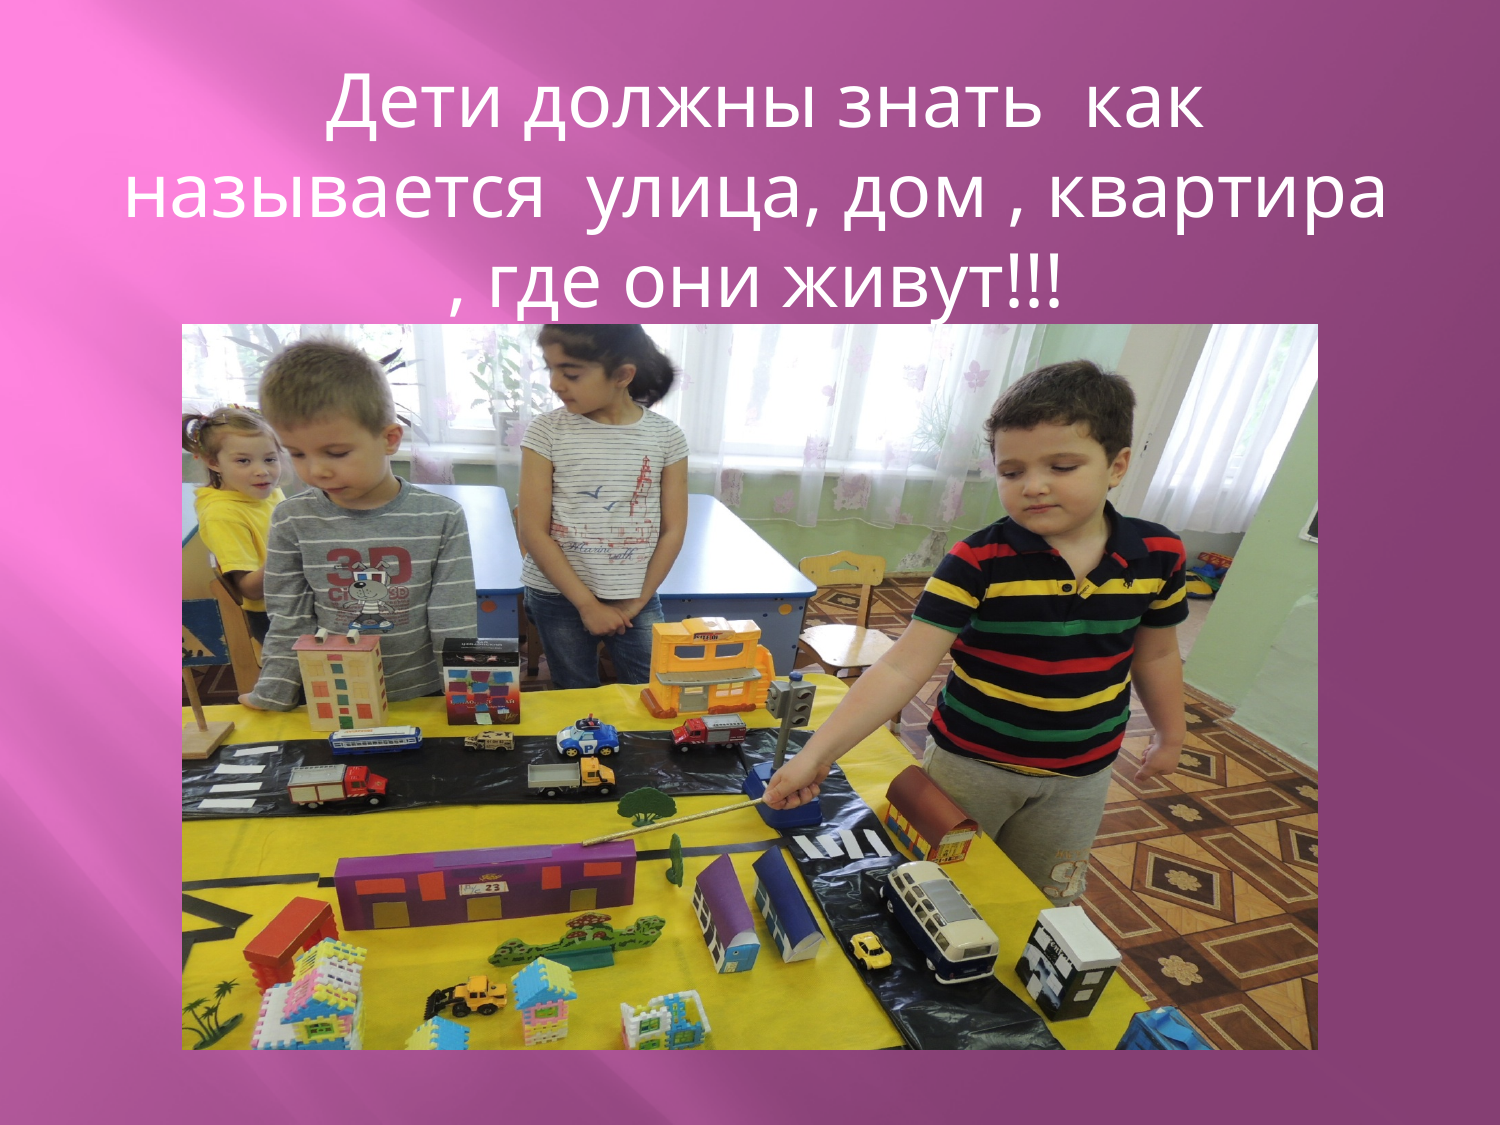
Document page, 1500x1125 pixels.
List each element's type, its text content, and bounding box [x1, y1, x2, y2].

picture [181, 324, 1319, 1051]
text_box Дети должны знать как называется улица, дом , квартира , где они живут!!! Чтобы никогда не потеряться ! [99, 0, 1413, 420]
